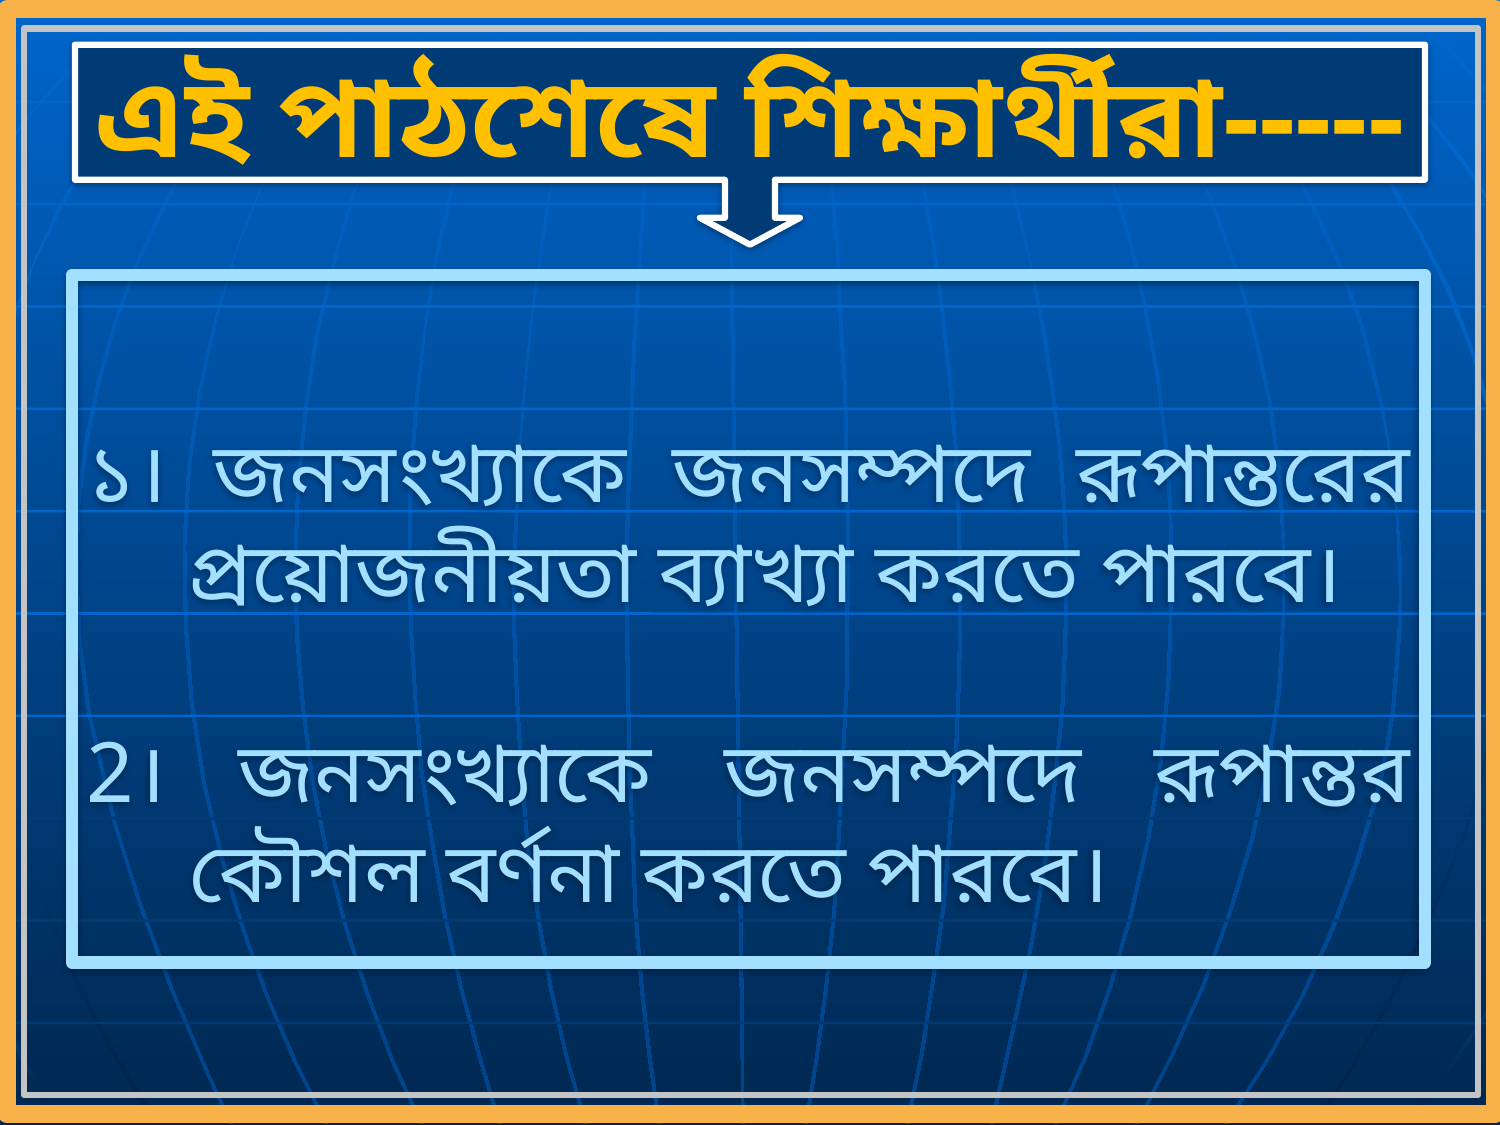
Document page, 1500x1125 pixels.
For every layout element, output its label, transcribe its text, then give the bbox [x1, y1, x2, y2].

text_box এই পাঠশেষে শিক্ষার্থীরা----- [71, 41, 1429, 248]
text_box ১। জনসংখ্যাকে জনসম্পদে রূপান্তরের প্রয়োজনীয়তা ব্যাখ্যা করতে পারবে। 2। জনসংখ্যাকে জনসম্পদে রূপান্তর কৌশল বর্ণনা করতে পারবে। [70, 273, 1427, 965]
